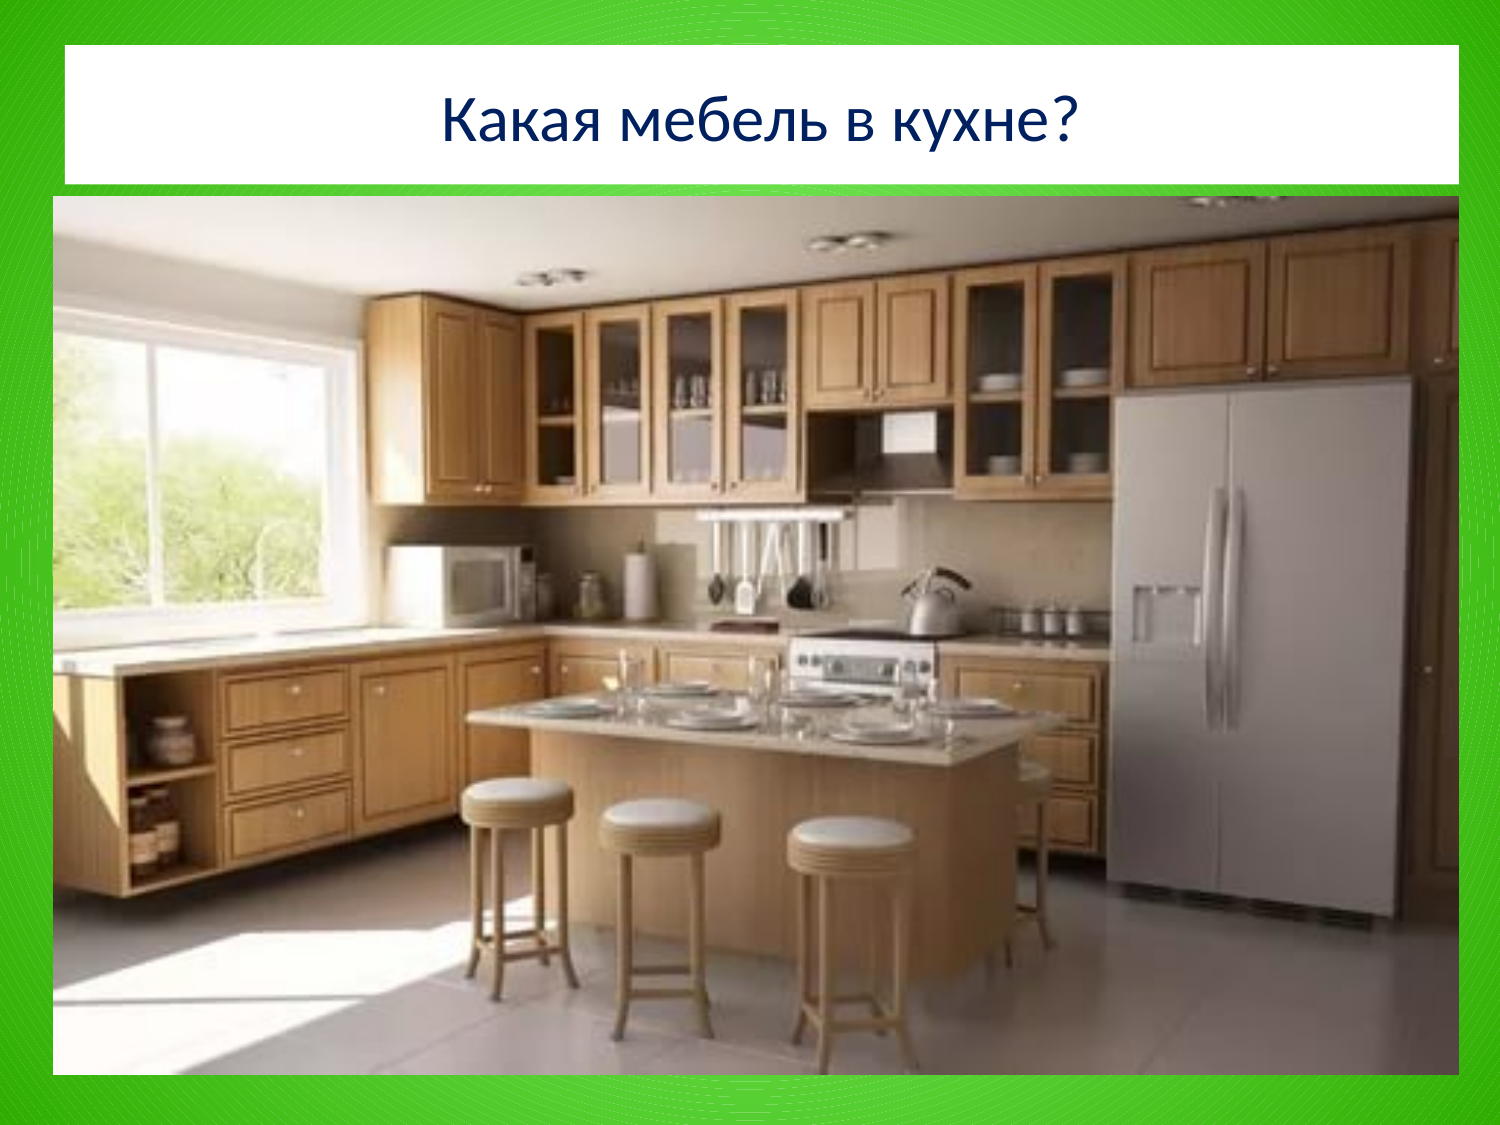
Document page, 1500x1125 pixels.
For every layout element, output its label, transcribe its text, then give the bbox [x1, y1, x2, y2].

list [52, 195, 1460, 1076]
title Какая мебель в кухне? [64, 44, 1460, 185]
